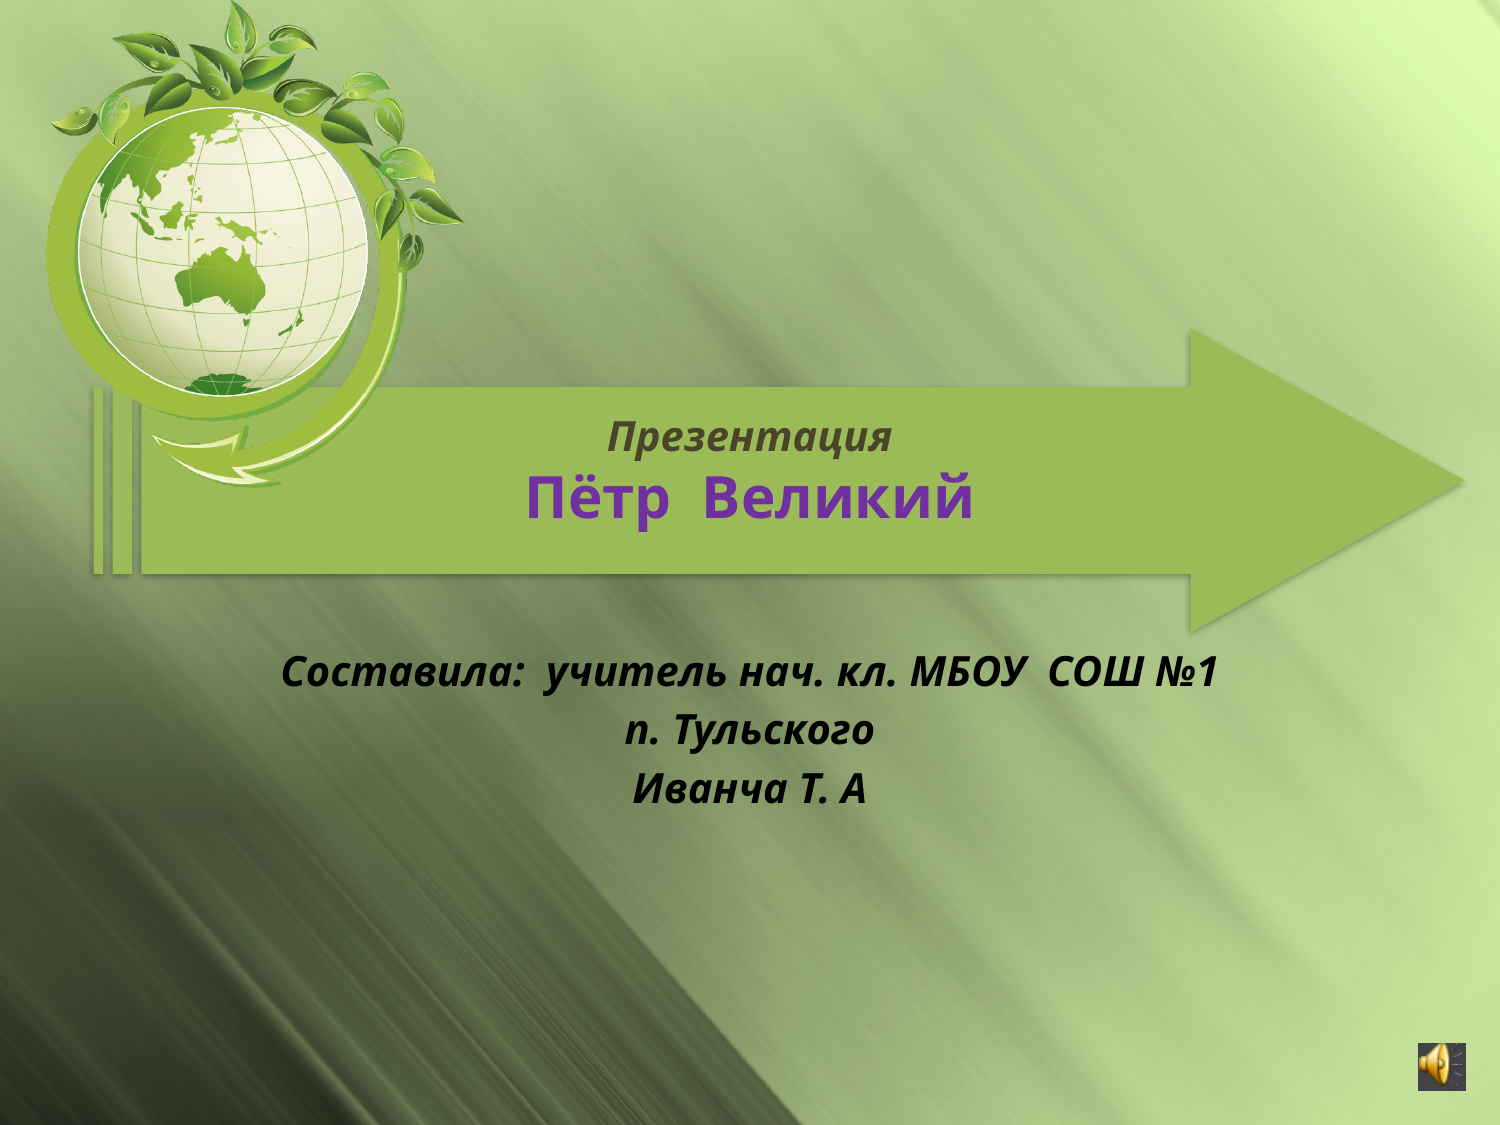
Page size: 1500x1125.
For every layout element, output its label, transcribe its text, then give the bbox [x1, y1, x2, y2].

picture [1416, 1041, 1468, 1093]
subtitle Составила: учитель нач. кл. МБОУ СОШ №1 п. Тульского Иванча Т. А [224, 637, 1276, 926]
title Презентация Пётр Великий [112, 349, 1388, 591]
picture [46, 0, 465, 493]
